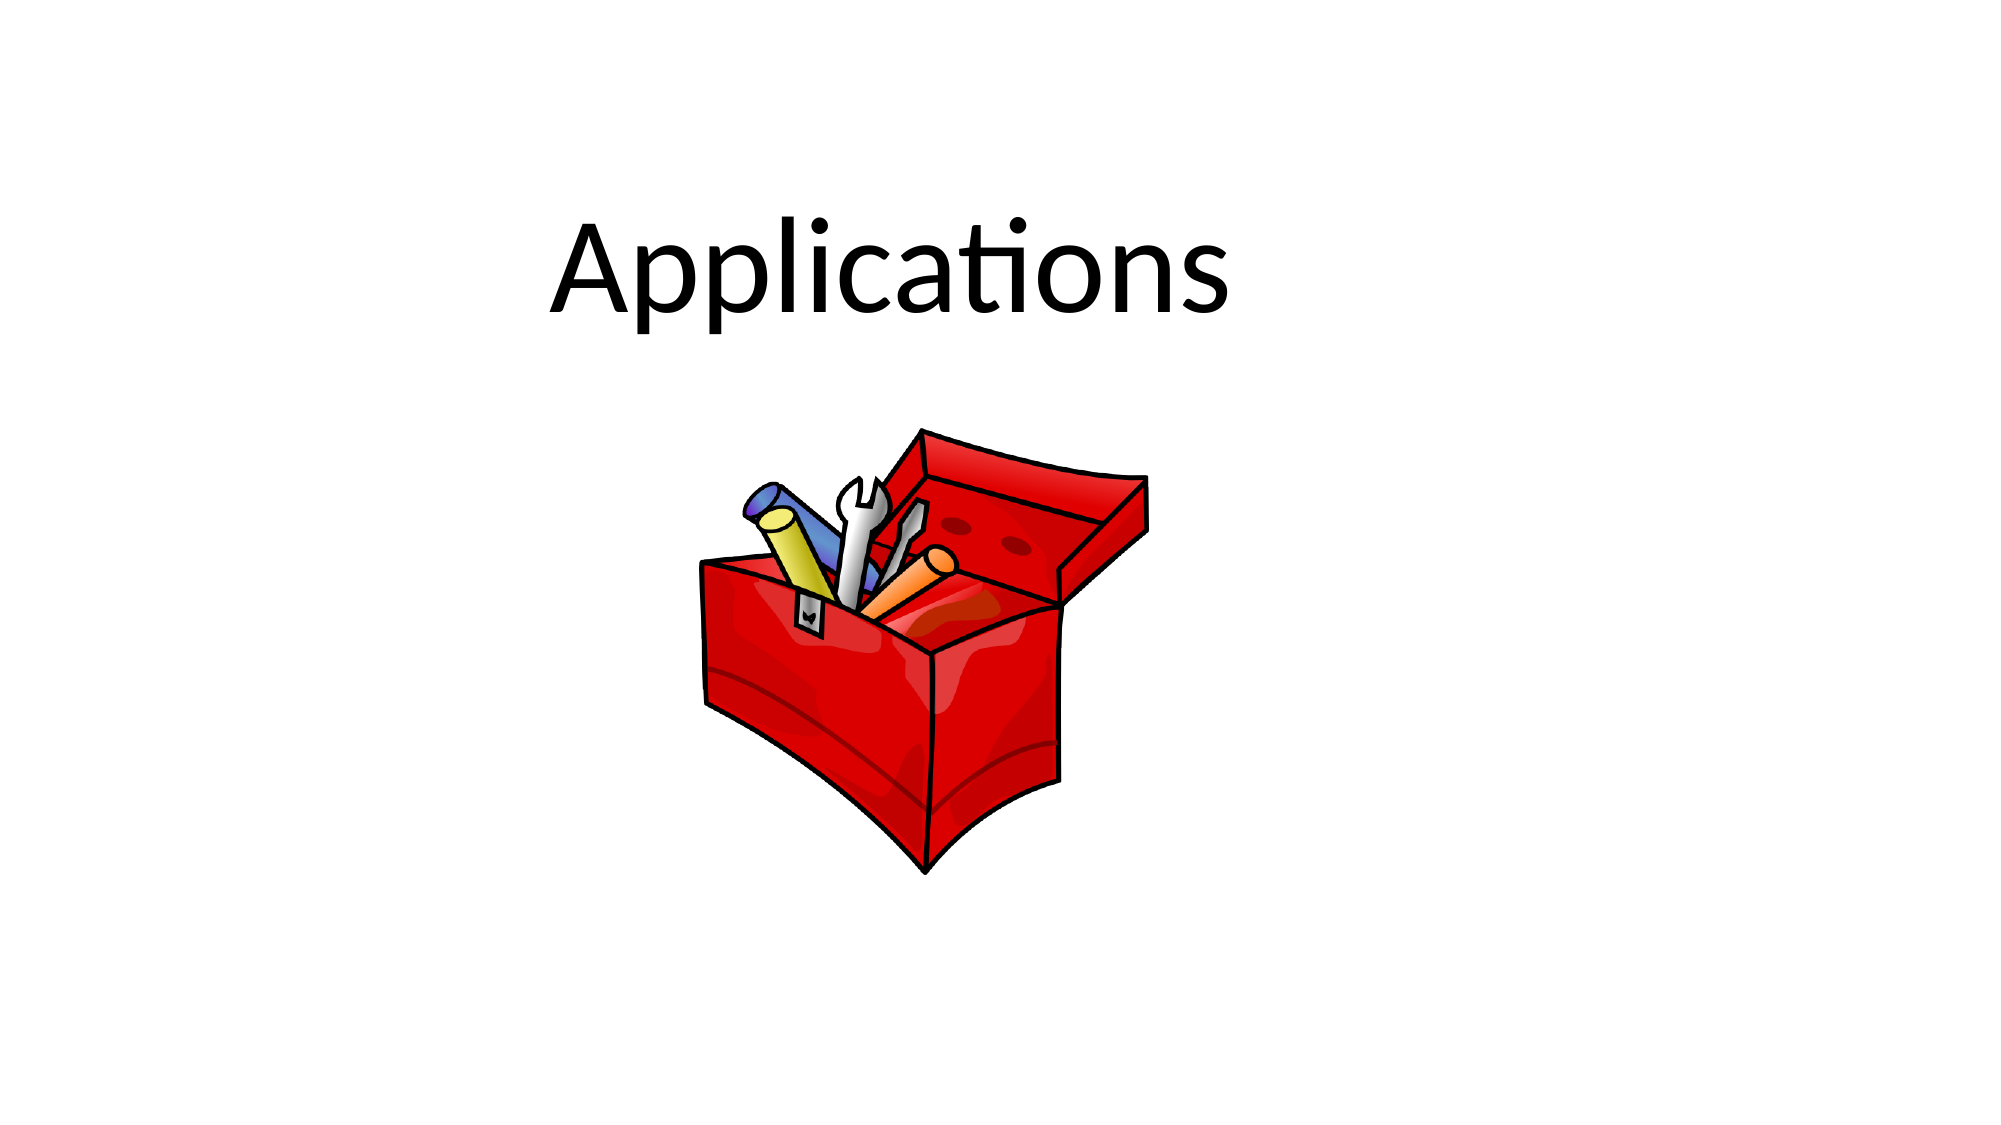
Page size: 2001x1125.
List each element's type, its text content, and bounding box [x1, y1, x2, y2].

text_box Applications [534, 167, 1315, 347]
picture [699, 428, 1149, 875]
